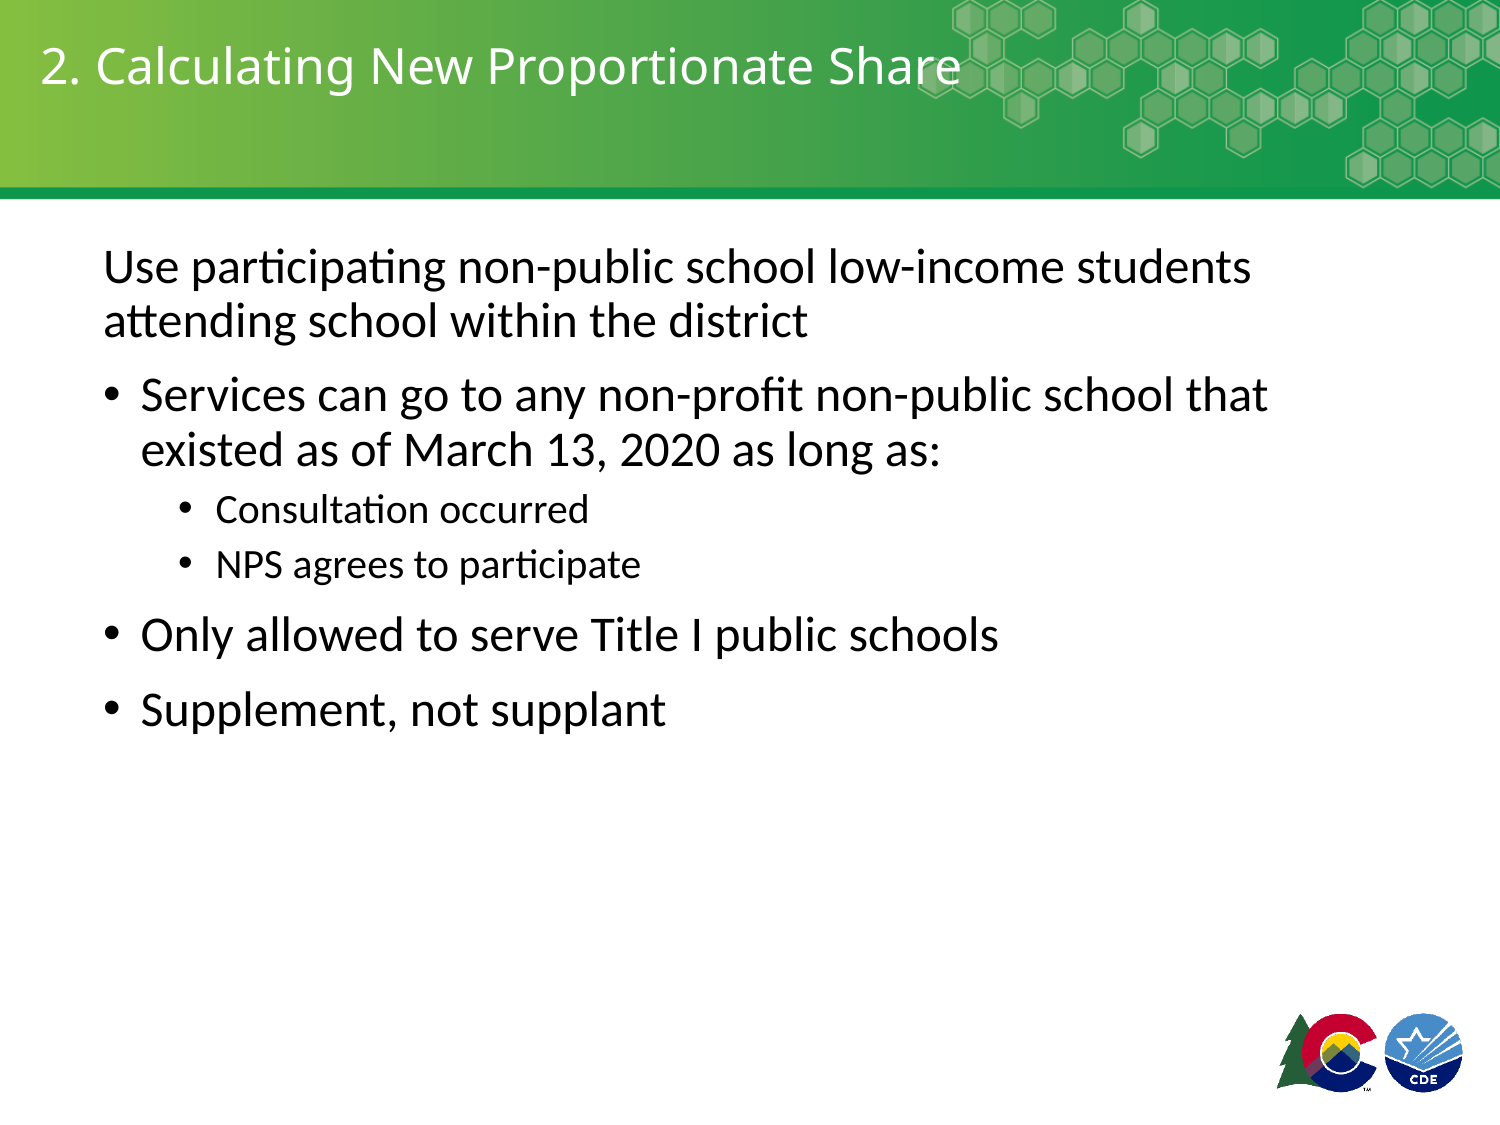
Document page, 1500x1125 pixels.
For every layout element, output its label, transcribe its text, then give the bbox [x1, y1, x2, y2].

picture [1275, 1012, 1463, 1093]
picture [0, 0, 1500, 200]
title 2. Calculating New Proportionate Share [40, 41, 1038, 166]
list Use participating non-public school low-income students attending school within the district Services can go to any non-profit non-public school that existed as of March 13, 2020 as long as: Consultation occurred NPS agrees to participate Only allowed to serve Title I public schools Supplement, not supplant [103, 239, 1397, 1002]
